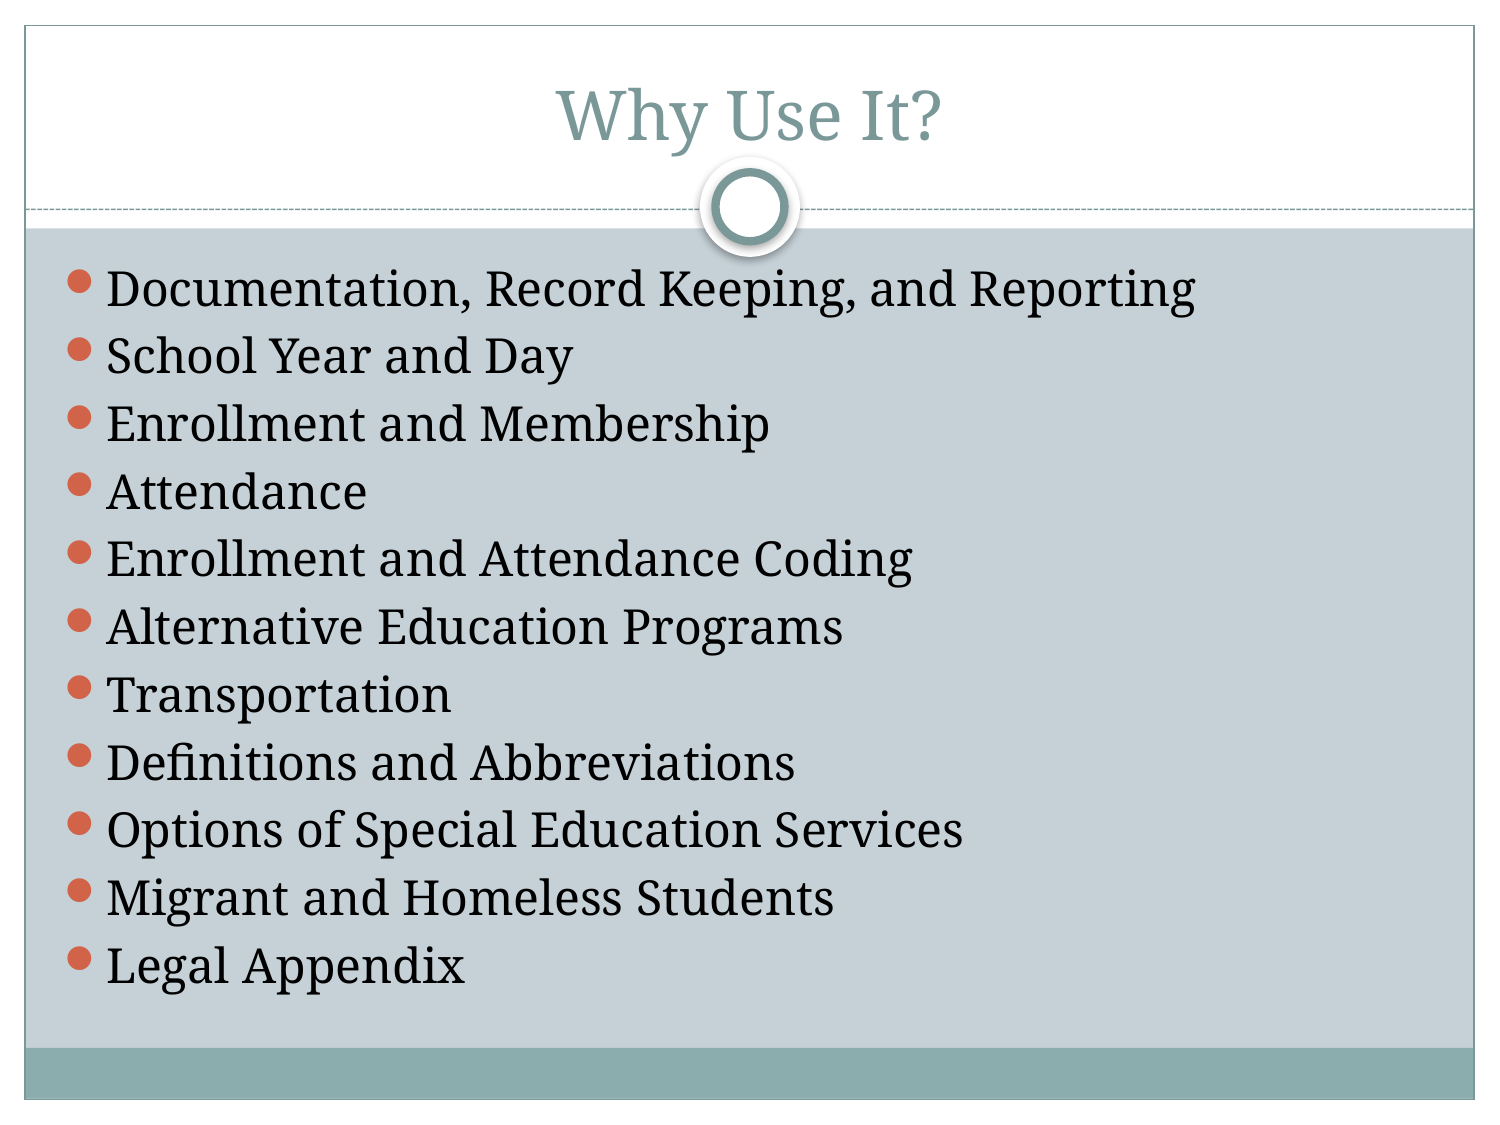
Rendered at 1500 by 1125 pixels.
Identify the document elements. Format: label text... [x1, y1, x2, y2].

title Why Use It? [49, 37, 1450, 162]
list Documentation, Record Keeping, and Reporting School Year and Day Enrollment and Membership Attendance Enrollment and Attendance Coding Alternative Education Programs Transportation Definitions and Abbreviations Options of Special Education Services Migrant and Homeless Students Legal Appendix [49, 250, 1445, 1001]
